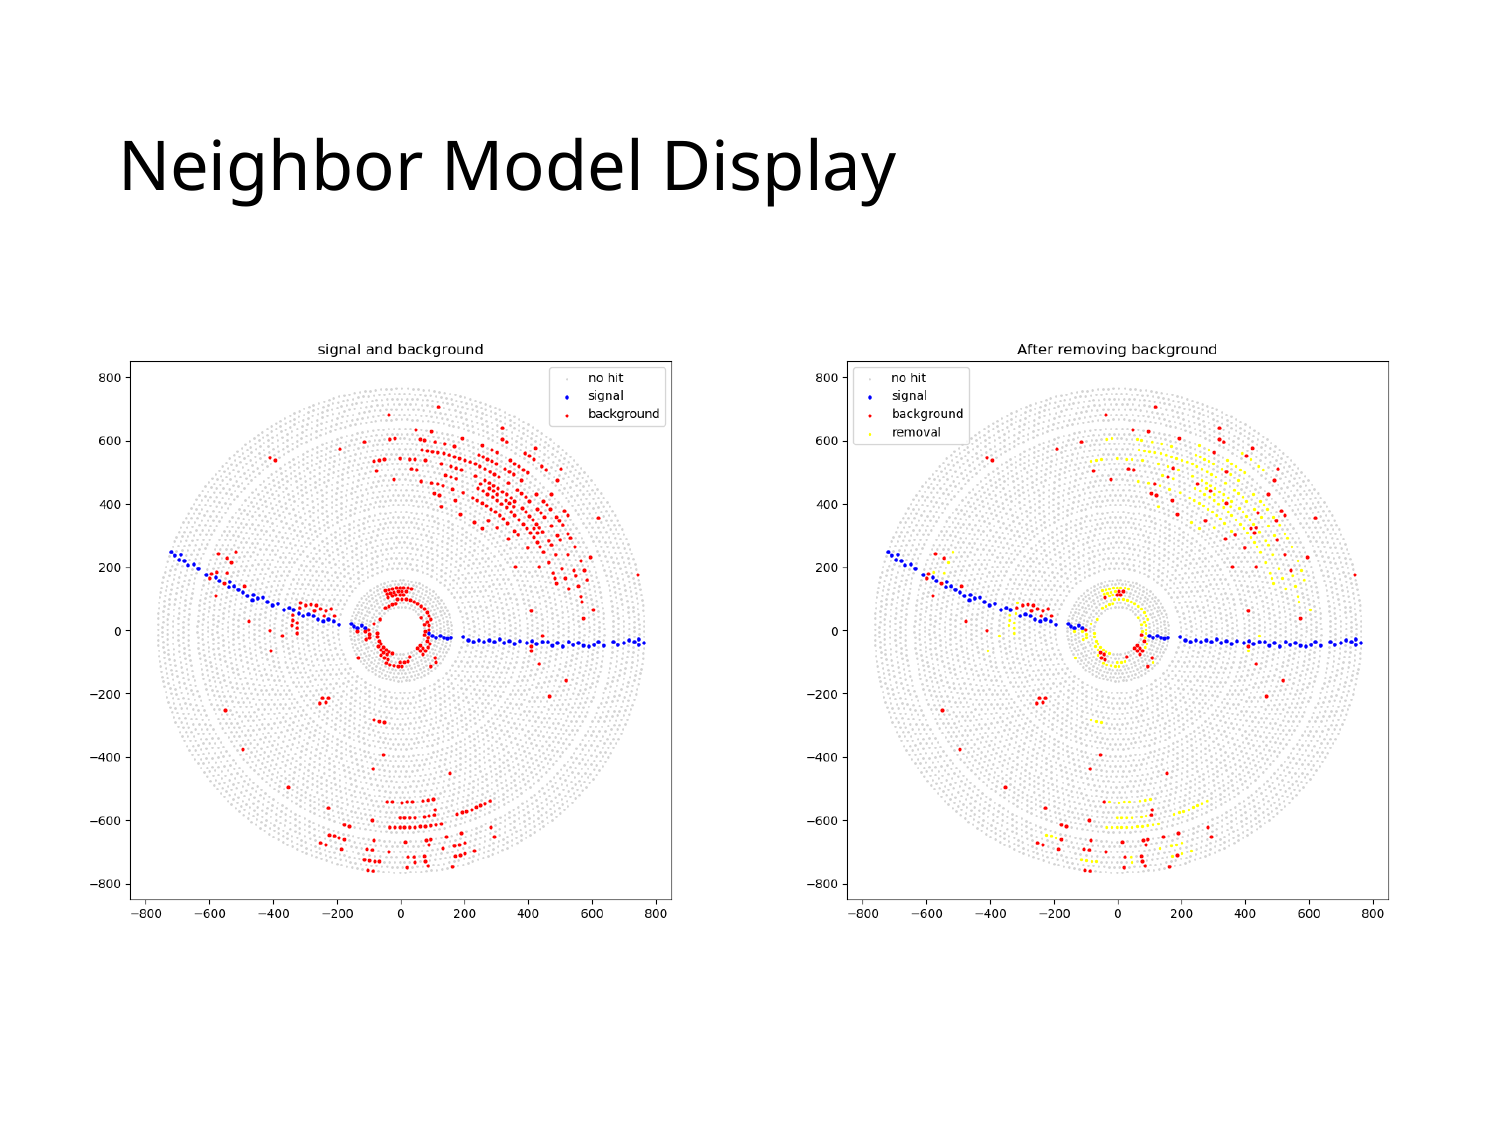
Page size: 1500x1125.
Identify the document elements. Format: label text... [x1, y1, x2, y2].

title Neighbor Model Display [103, 59, 1397, 278]
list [759, 277, 1458, 976]
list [42, 277, 741, 976]
